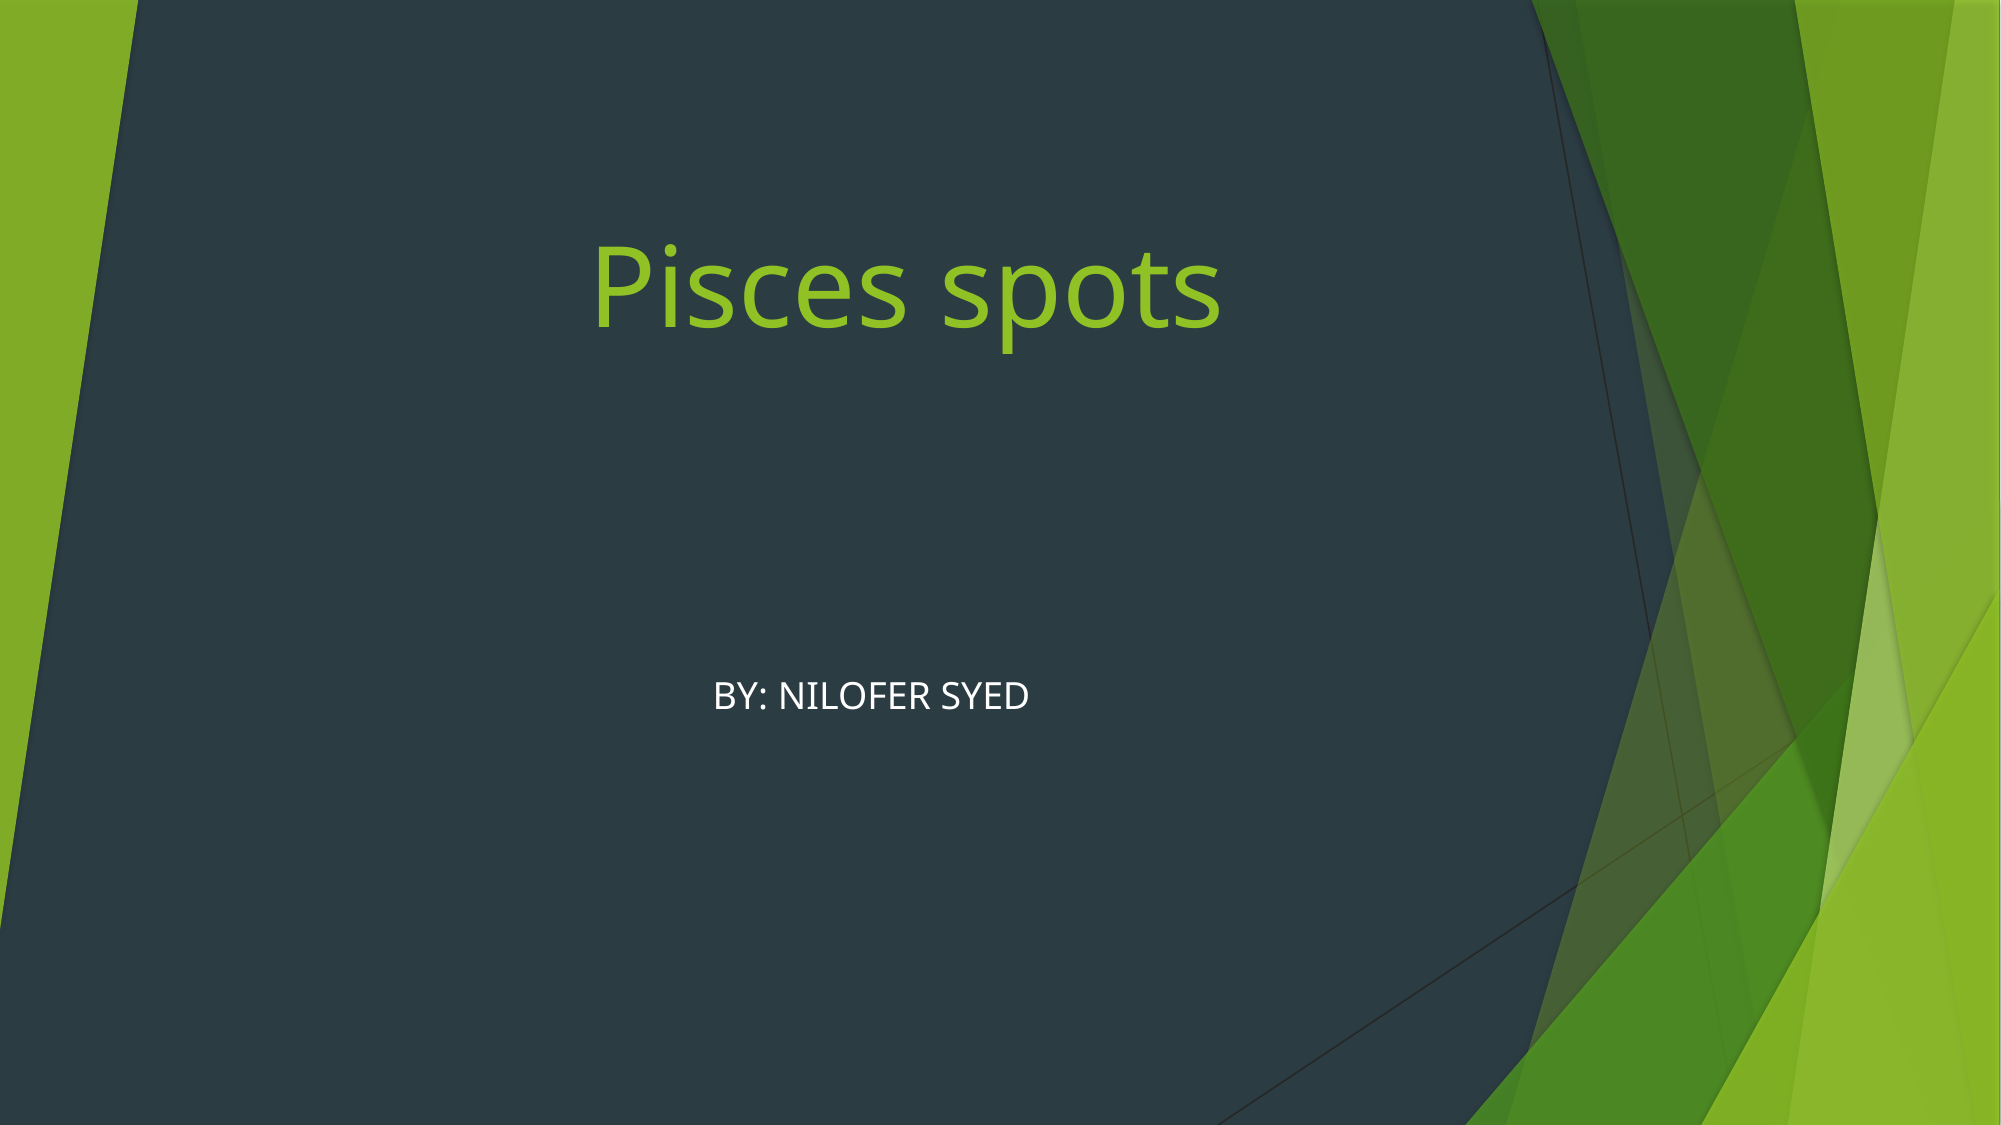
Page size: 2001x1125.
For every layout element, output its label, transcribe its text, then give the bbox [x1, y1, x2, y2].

subtitle BY: NILOFER SYED [0, 664, 1046, 845]
title Pisces spots [247, 92, 1241, 358]
